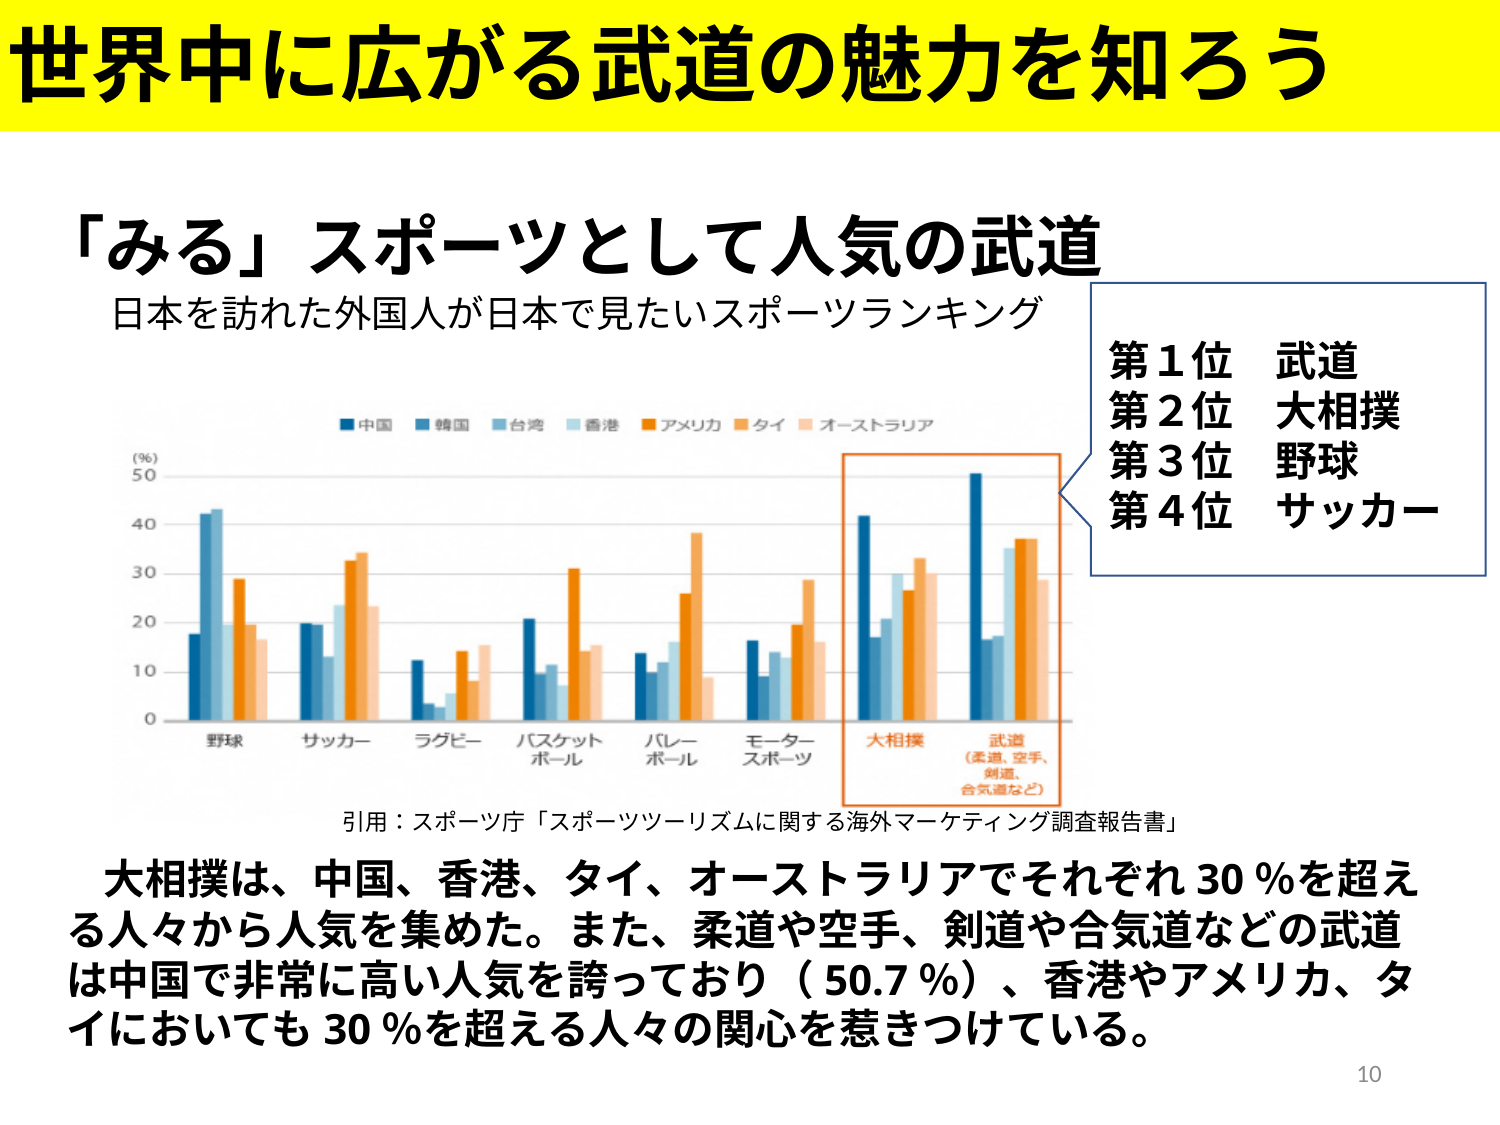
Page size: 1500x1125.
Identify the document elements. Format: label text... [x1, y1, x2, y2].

text_box 日本を訪れた外国人が日本で見たいスポーツランキング [94, 292, 1074, 343]
slide_number 10 [1059, 1061, 1397, 1103]
text_box 世界中に広がる武道の魅力を知ろう [0, 0, 1500, 131]
text_box [1089, 281, 1487, 577]
text_box 大相撲は、中国、香港、タイ、オーストラリアでそれぞれ30％を超える人々から人気を集めた。また、柔道や空手、剣道や合気道などの武道は中国で非常に高い人気を誇っており（50.7％）、香港やアメリカ、タイにおいても30％を超える人々の関心を惹きつけている。 [51, 845, 1452, 1061]
text_box 「みる」スポーツとして人気の武道 [23, 197, 1255, 292]
picture [51, 355, 1137, 822]
text_box 引用：スポーツ庁「スポーツツーリズムに関する海外マーケティング調査報告書」 [327, 800, 1211, 843]
